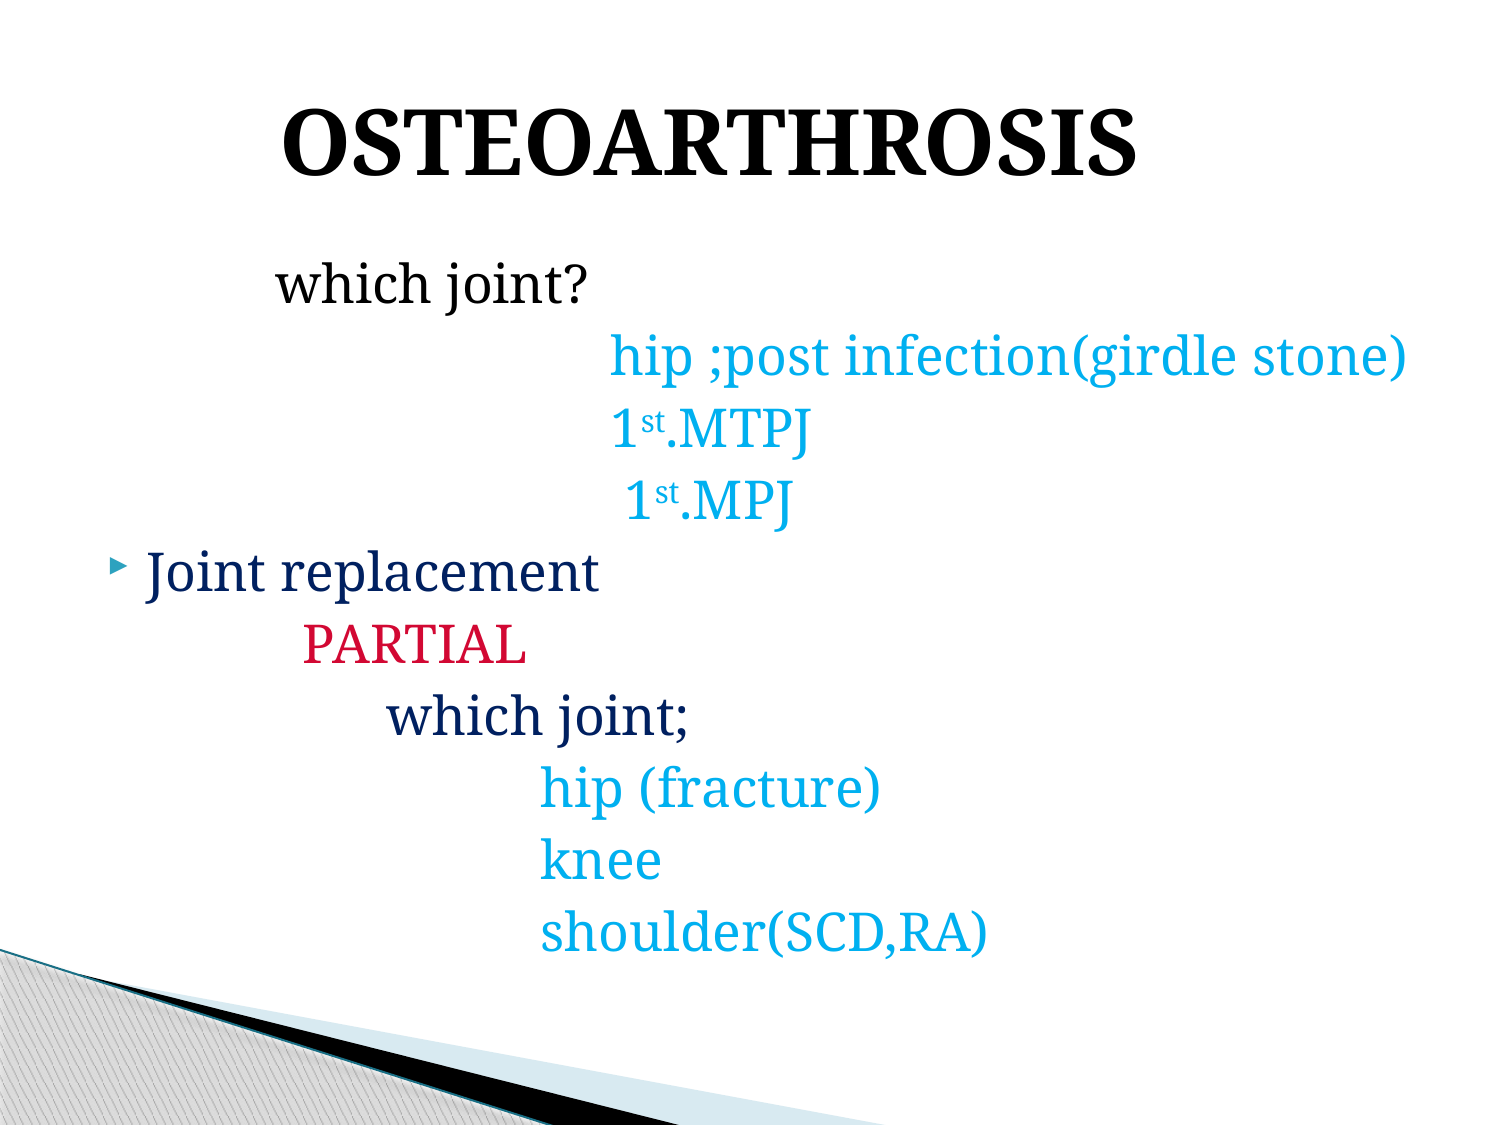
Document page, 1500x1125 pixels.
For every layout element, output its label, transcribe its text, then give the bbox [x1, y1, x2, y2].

title OSTEOARTHROSIS [75, 45, 1425, 233]
list which joint? hip ;post infection(girdle stone) 1st.MTPJ 1st.MPJ Joint replacement PARTIAL which joint; hip (fracture) knee shoulder(SCD,RA) [75, 243, 1425, 986]
